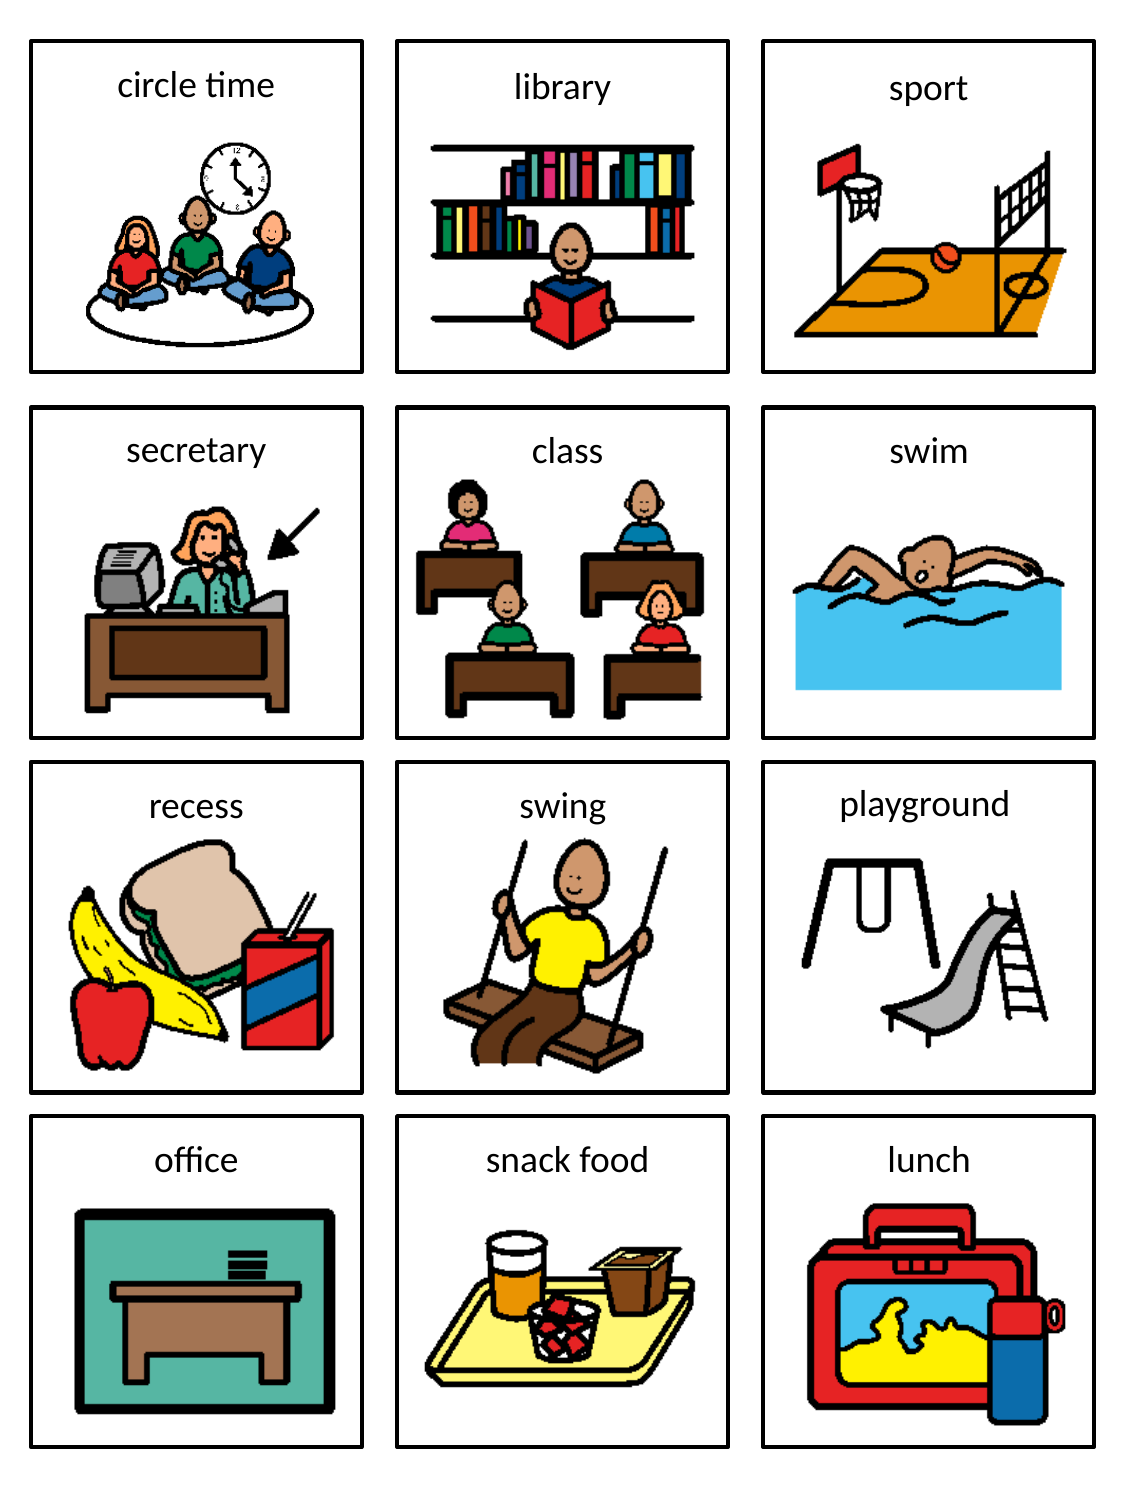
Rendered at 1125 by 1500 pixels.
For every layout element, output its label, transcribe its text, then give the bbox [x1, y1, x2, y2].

text_box [395, 405, 730, 740]
picture [786, 477, 1073, 721]
text_box snack food [426, 1127, 710, 1188]
picture [420, 123, 700, 361]
text_box lunch [787, 1127, 1071, 1188]
text_box sport [786, 56, 1071, 116]
picture [66, 131, 333, 361]
text_box [395, 39, 730, 374]
text_box swing [421, 773, 705, 827]
text_box [761, 760, 1096, 1095]
text_box [29, 405, 364, 740]
text_box [761, 1114, 1096, 1449]
text_box office [54, 1127, 339, 1185]
text_box recess [54, 773, 339, 827]
text_box [29, 760, 364, 1095]
picture [419, 828, 717, 1081]
text_box playground [783, 771, 1067, 832]
picture [52, 828, 351, 1081]
text_box [29, 1114, 364, 1449]
picture [784, 1191, 1071, 1435]
text_box circle time [54, 53, 339, 113]
text_box swim [787, 419, 1071, 477]
picture [63, 489, 343, 727]
text_box [395, 760, 730, 1095]
picture [418, 1184, 705, 1428]
text_box secretary [54, 417, 339, 478]
picture [788, 120, 1068, 358]
text_box class [426, 419, 710, 473]
text_box [395, 1114, 730, 1449]
text_box [29, 39, 364, 374]
picture [53, 1186, 351, 1440]
text_box library [420, 54, 705, 115]
text_box [761, 39, 1096, 374]
picture [412, 474, 710, 727]
picture [786, 844, 1059, 1076]
text_box [761, 405, 1096, 740]
